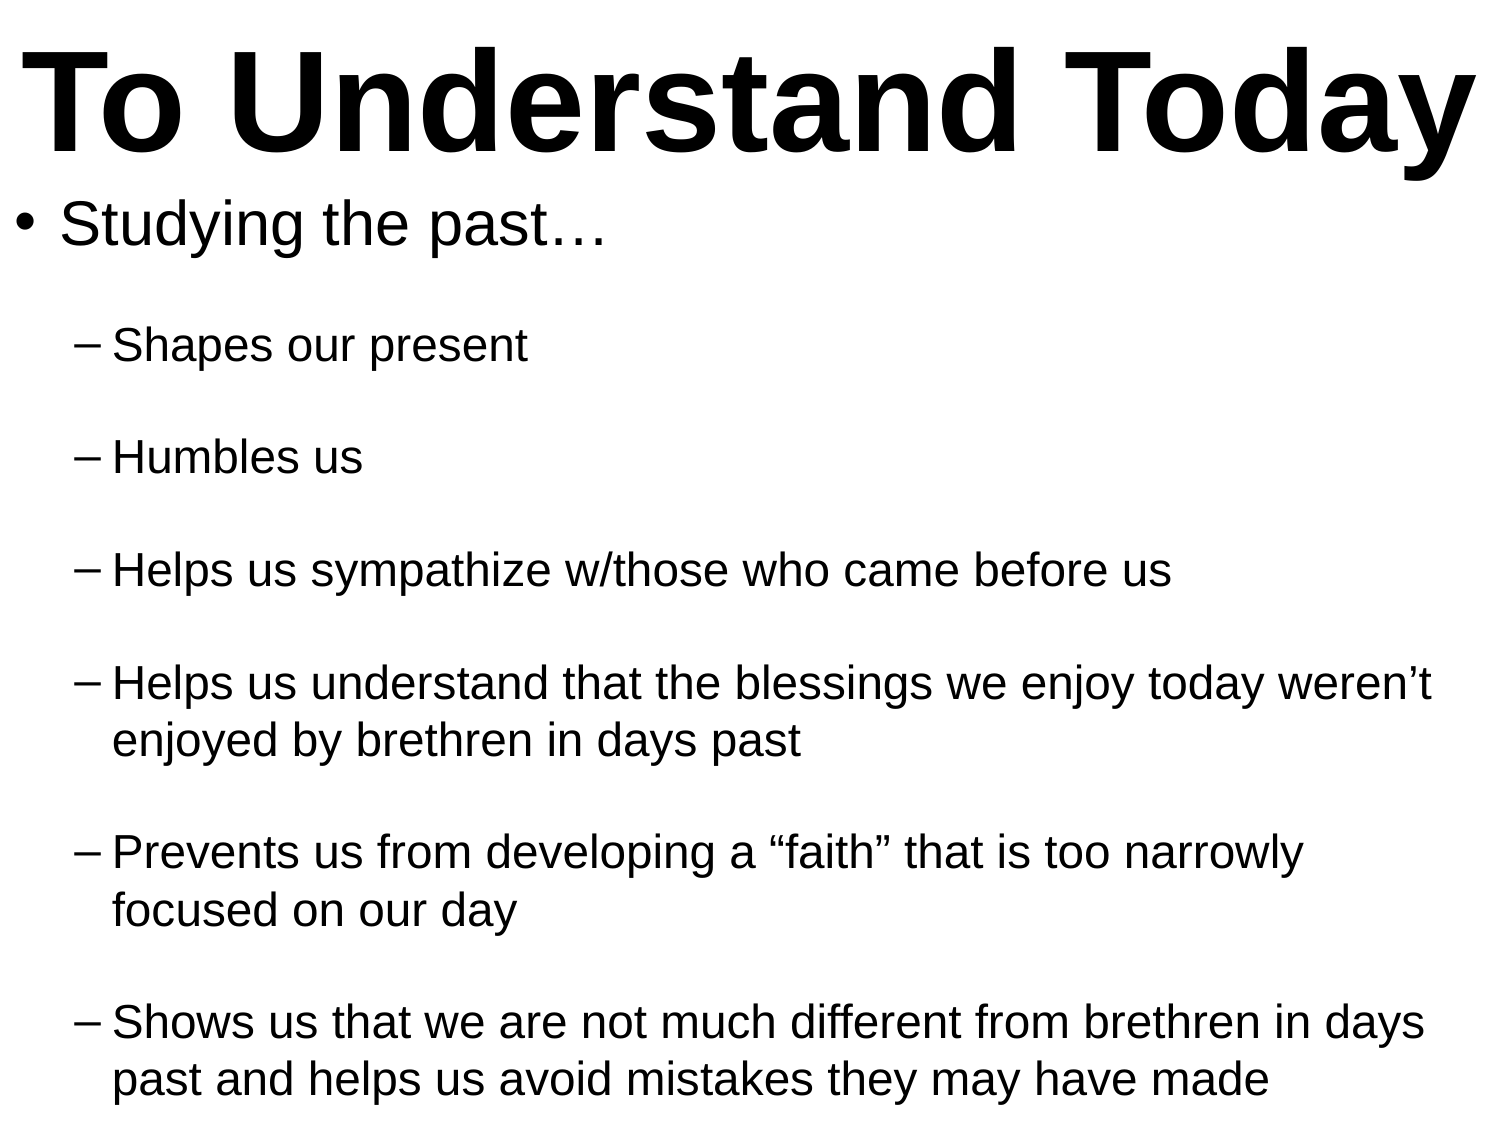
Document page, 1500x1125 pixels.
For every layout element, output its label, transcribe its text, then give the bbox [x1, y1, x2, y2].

title To Understand Today [0, 0, 1500, 174]
list Studying the past… Shapes our present Humbles us Helps us sympathize w/those who came before us Helps us understand that the blessings we enjoy today weren’t enjoyed by brethren in days past Prevents us from developing a “faith” that is too narrowly focused on our day Shows us that we are not much different from brethren in days past and helps us avoid mistakes they may have made [0, 174, 1500, 1125]
